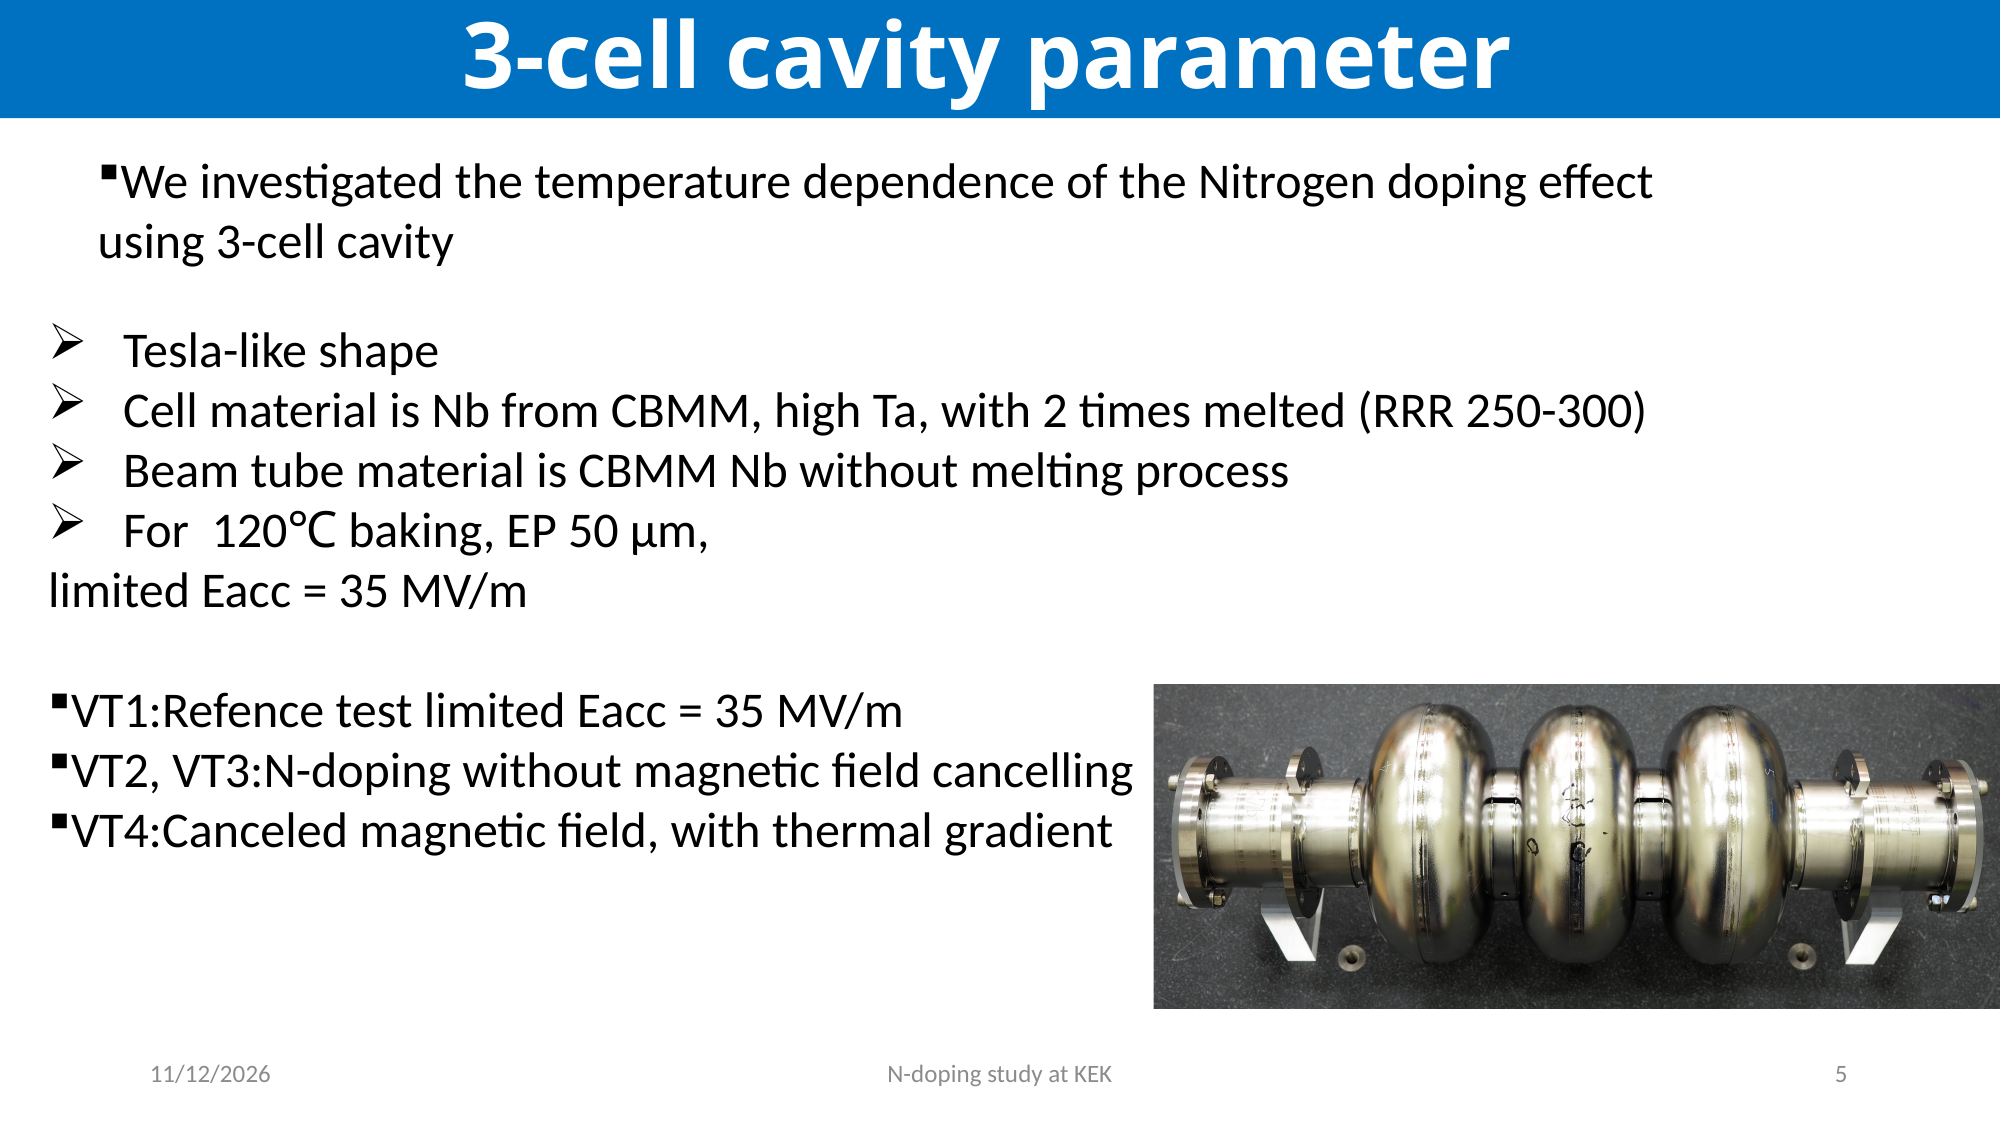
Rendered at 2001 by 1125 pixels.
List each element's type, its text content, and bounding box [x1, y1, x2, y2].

footer N-doping study at KEK [662, 1042, 1338, 1103]
title 3-cell cavity parameter [0, 0, 2000, 119]
text_box Tesla-like shape Cell material is Nb from CBMM, high Ta, with 2 times melted (RRR 250-300) Beam tube material is CBMM Nb without melting process For 120℃ baking, EP 50 μm, limited Eacc = 35 MV/m VT1:Refence test limited Eacc = 35 MV/m VT2, VT3:N-doping without magnetic field cancelling VT4:Canceled magnetic field, with thermal gradient [33, 310, 2000, 866]
picture [1153, 684, 2000, 1009]
text_box We investigated the temperature dependence of the Nitrogen doping effect using 3-cell cavity [82, 141, 1709, 277]
slide_number 5 [1412, 1042, 1863, 1103]
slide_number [134, 1042, 585, 1103]
